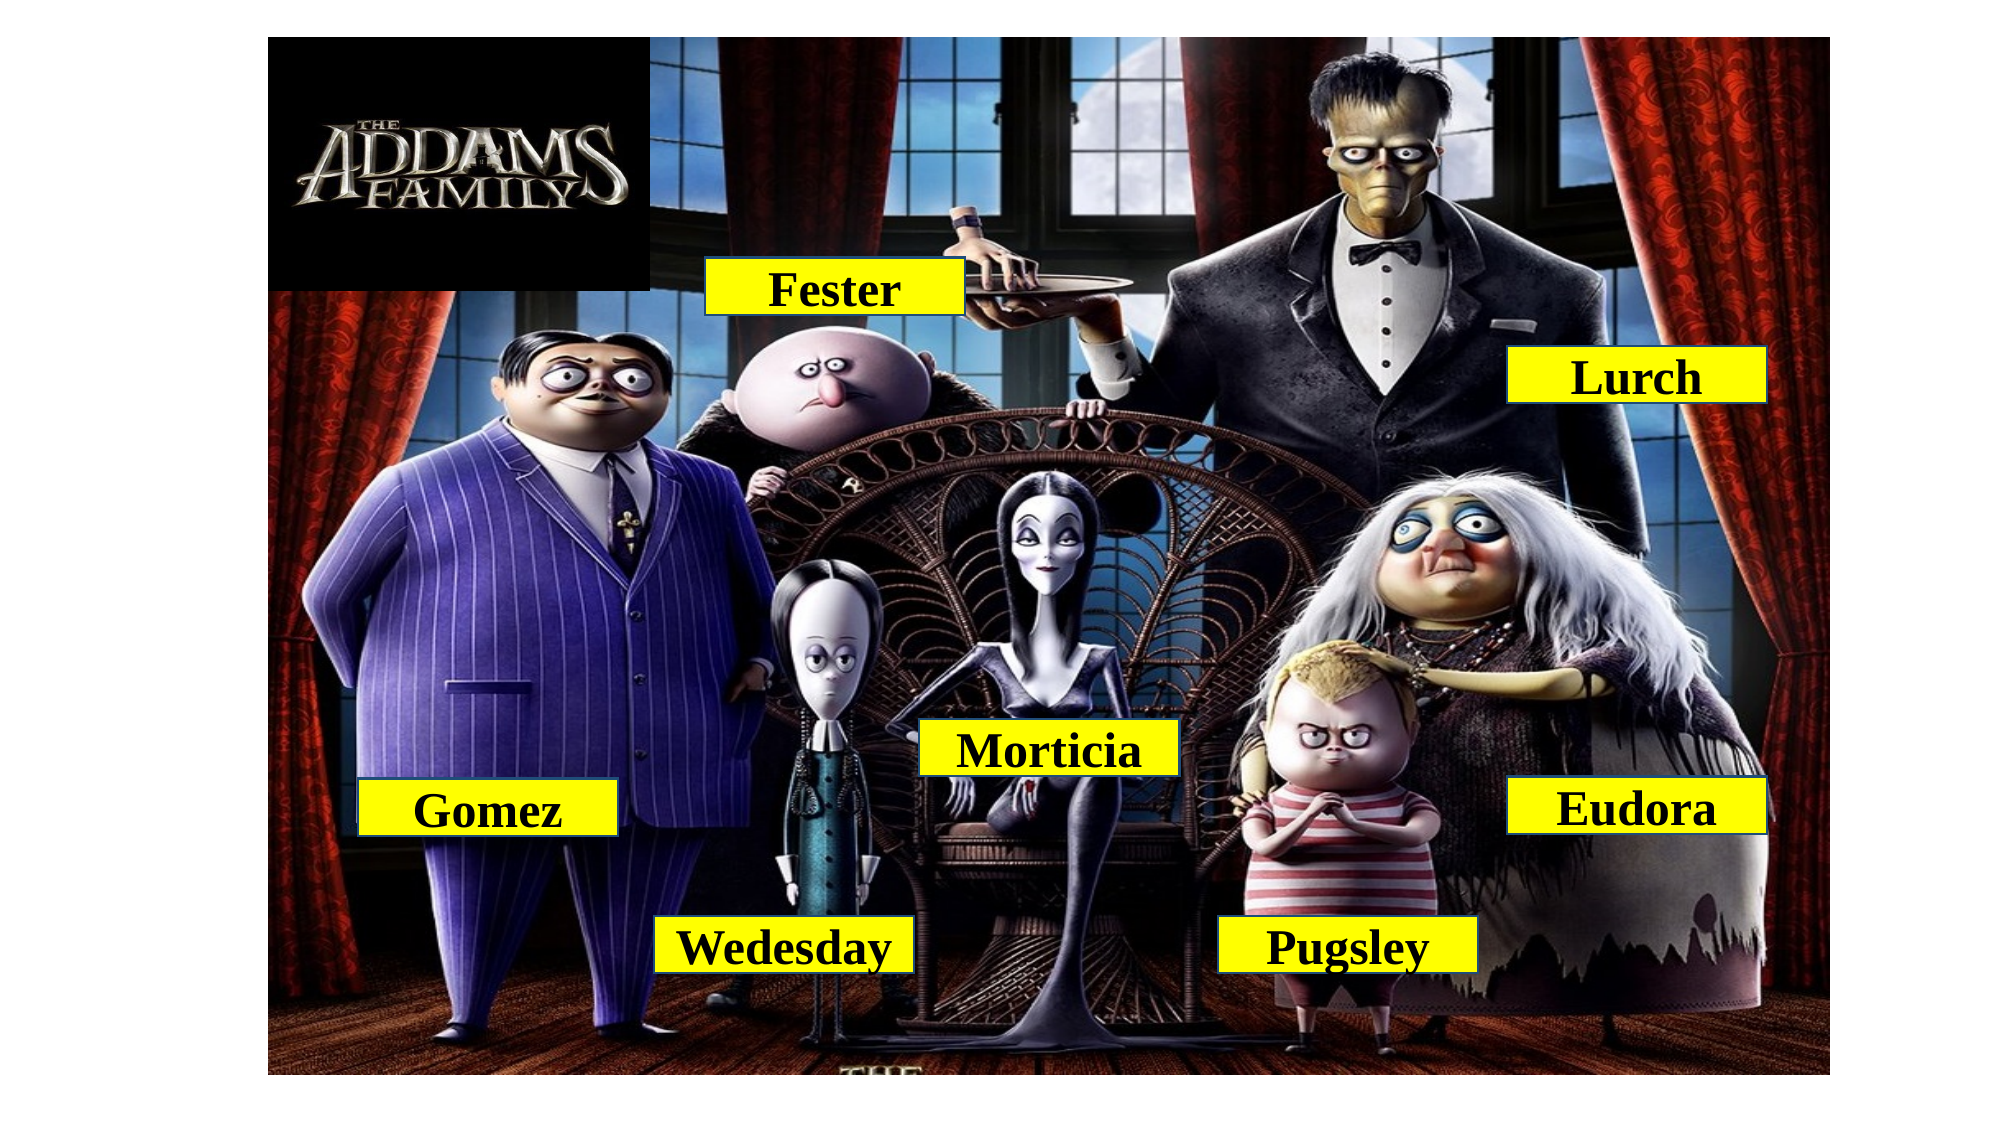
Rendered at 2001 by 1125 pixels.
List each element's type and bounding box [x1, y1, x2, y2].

picture [268, 37, 1830, 1075]
